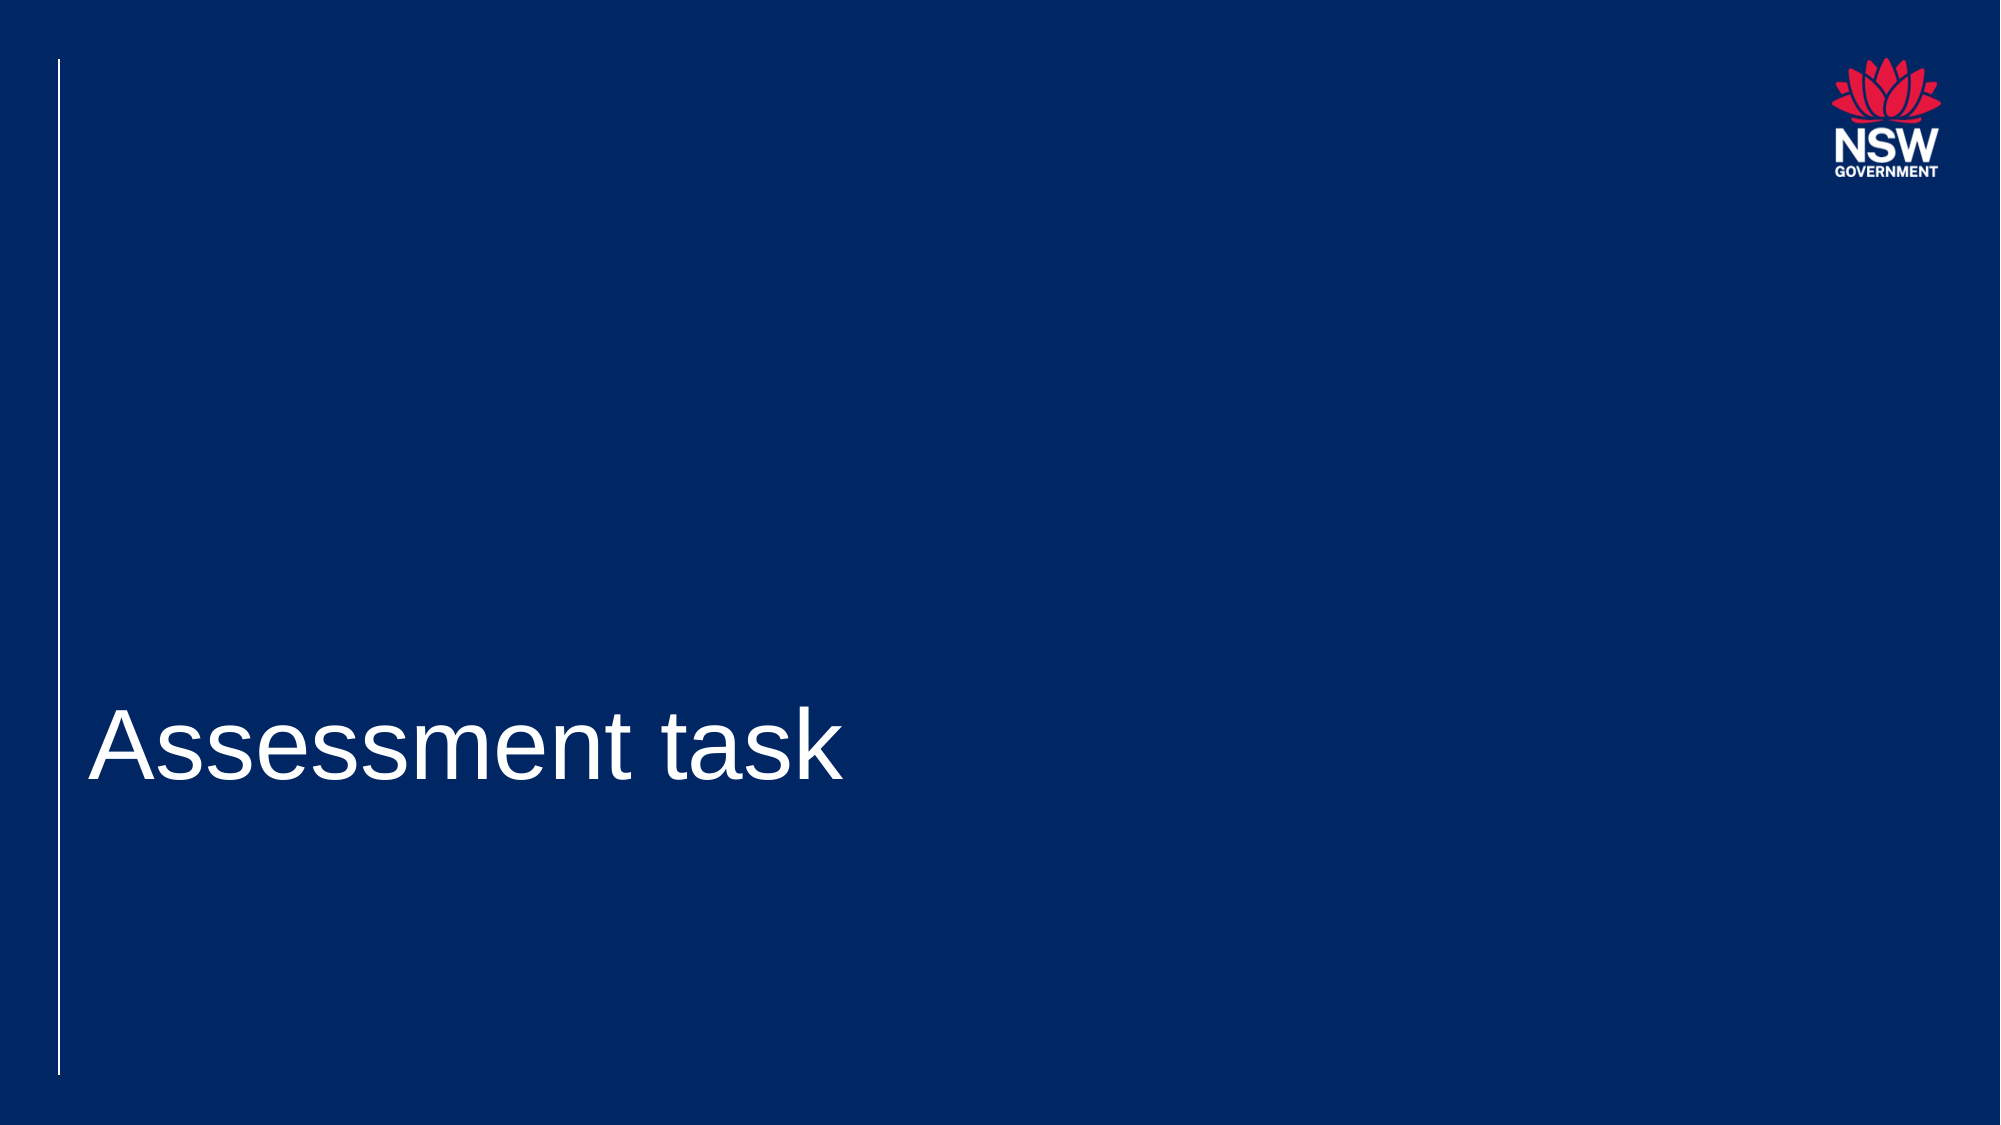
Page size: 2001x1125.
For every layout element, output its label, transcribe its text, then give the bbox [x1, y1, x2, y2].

title Assessment task [88, 667, 1941, 799]
picture [1832, 58, 1941, 177]
